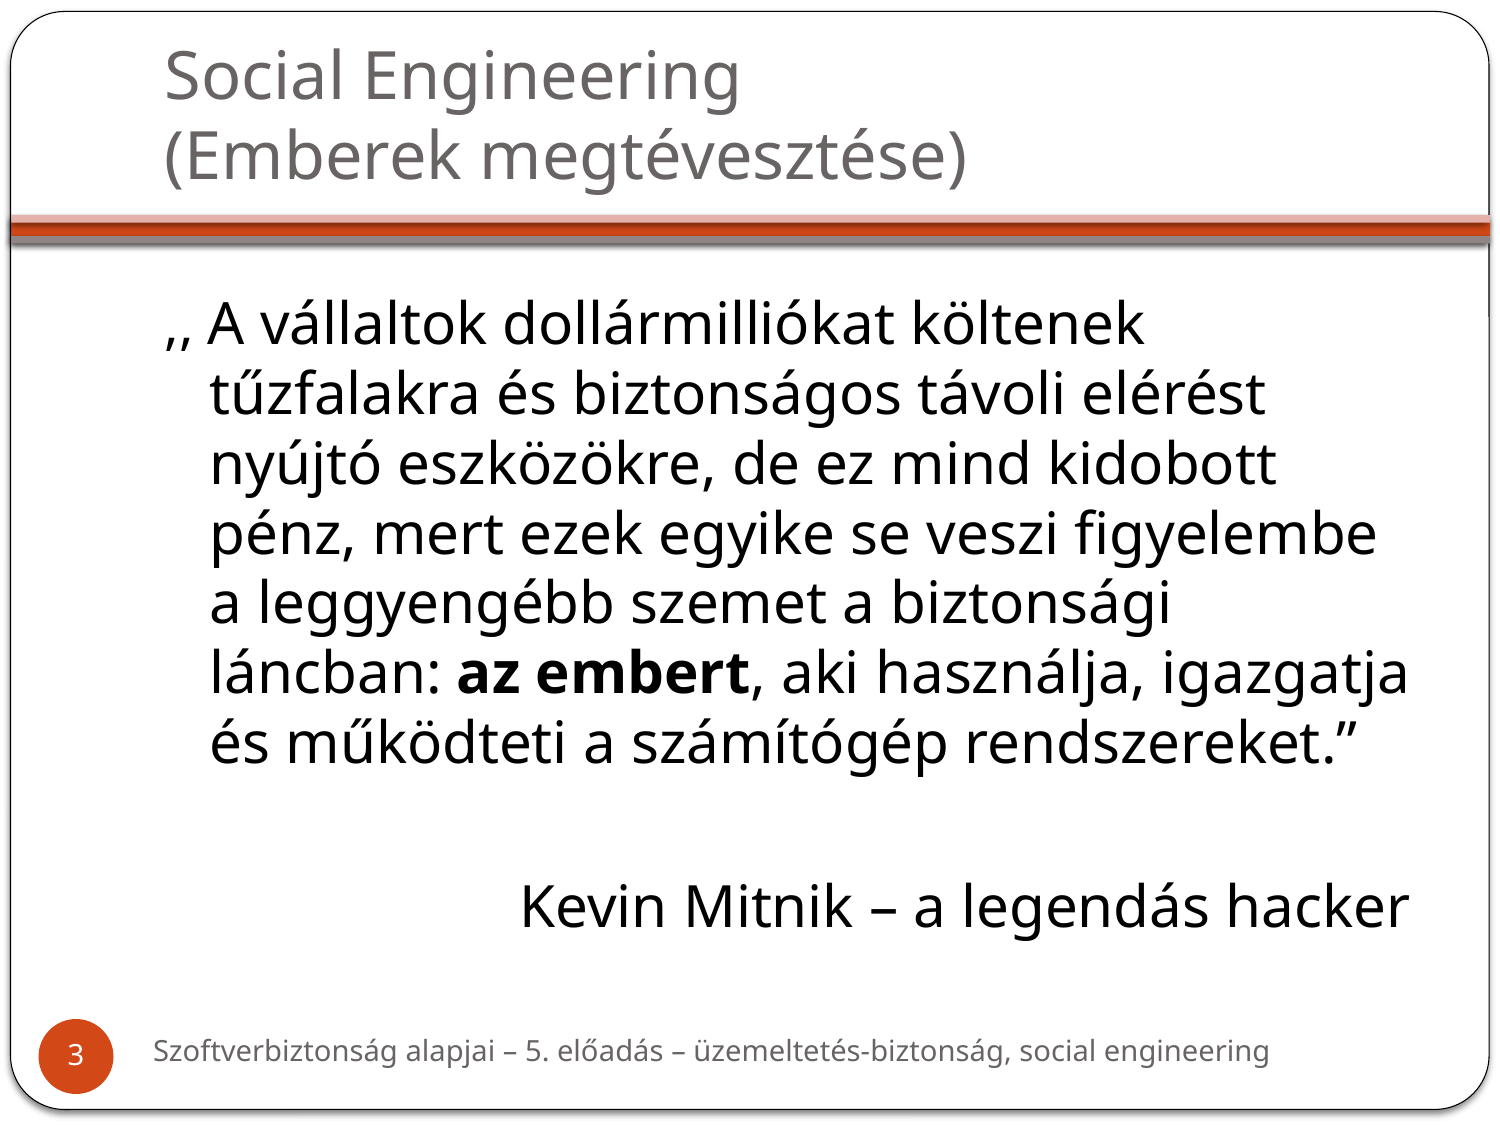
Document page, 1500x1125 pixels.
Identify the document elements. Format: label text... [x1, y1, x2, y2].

list ,, A vállaltok dollármilliókat költenek tűzfalakra és biztonságos távoli elérést nyújtó eszközökre, de ez mind kidobott pénz, mert ezek egyike se veszi figyelembe a leggyengébb szemet a biztonsági láncban: az embert, aki használja, igazgatja és működteti a számítógép rendszereket.” Kevin Mitnik – a legendás hacker [150, 278, 1425, 988]
text_box 3 [38, 1018, 114, 1094]
title Social Engineering (Emberek megtévesztése) [150, 45, 1425, 209]
text_box Szoftverbiztonság alapjai – 5. előadás – üzemeltetés-biztonság, social engineering [138, 1012, 1462, 1088]
